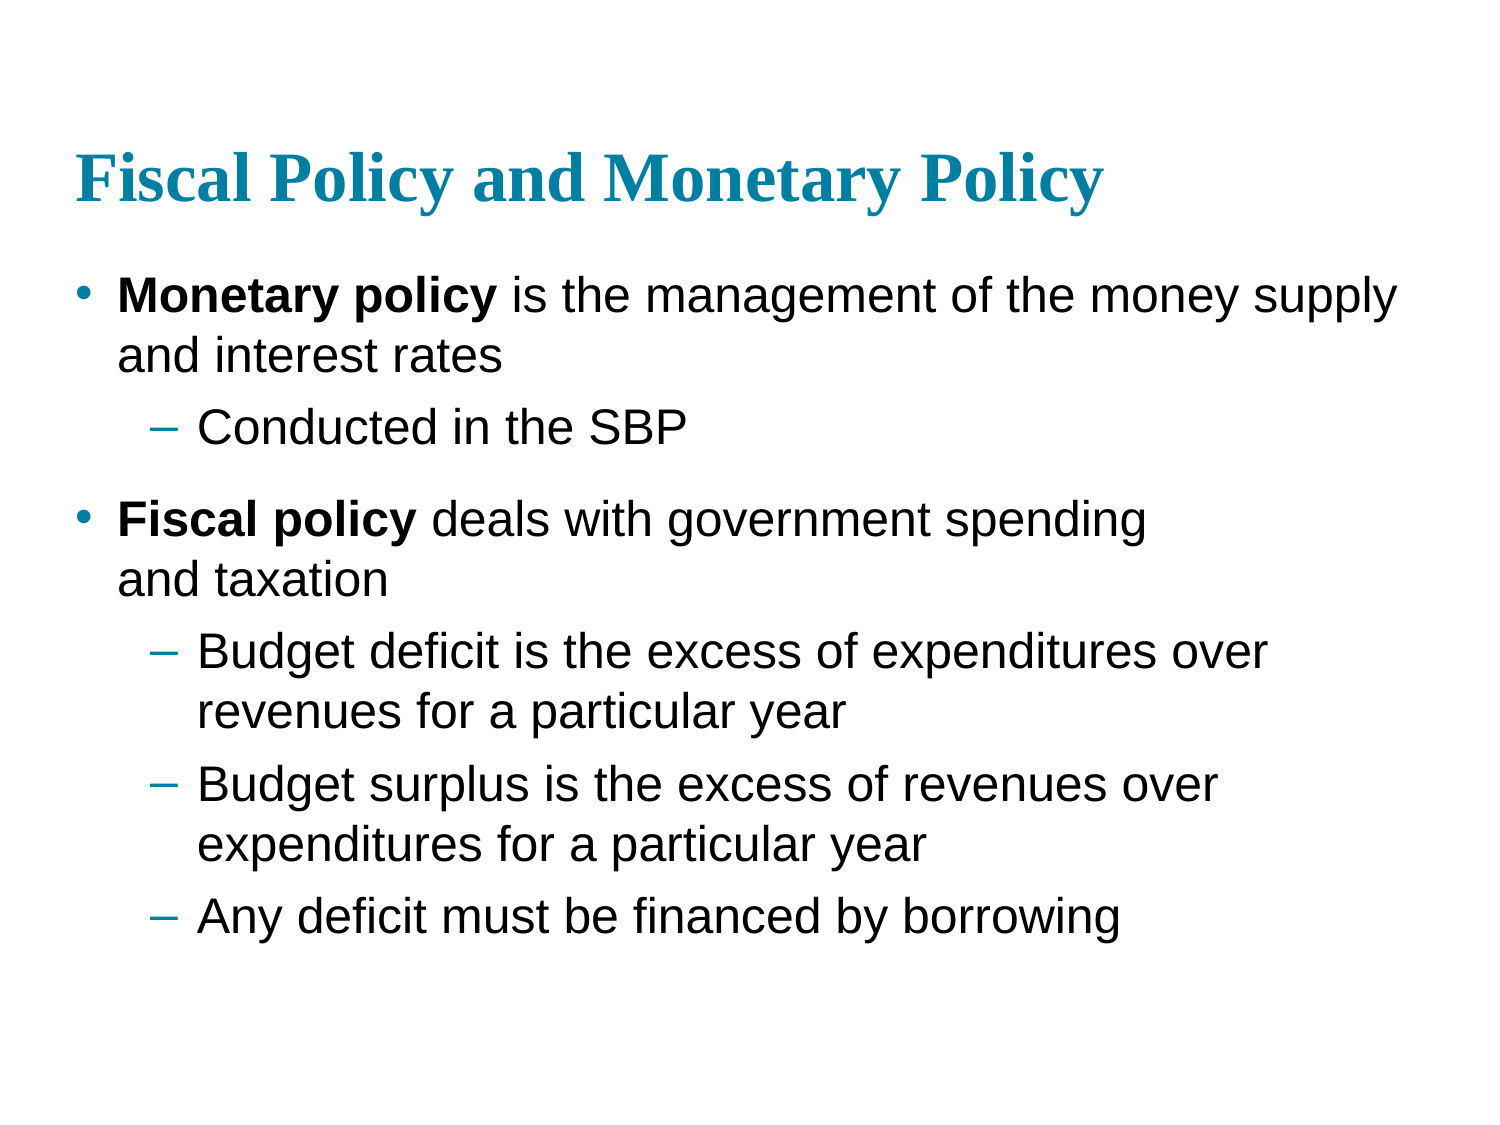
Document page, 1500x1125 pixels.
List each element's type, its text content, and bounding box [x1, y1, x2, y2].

title Fiscal Policy and Monetary Policy [75, 35, 1425, 216]
list Monetary policy is the management of the money supply and interest rates Conducted in the SBP Fiscal policy deals with government spending and taxation Budget deficit is the excess of expenditures over revenues for a particular year Budget surplus is the excess of revenues over expenditures for a particular year Any deficit must be financed by borrowing [75, 262, 1425, 1005]
